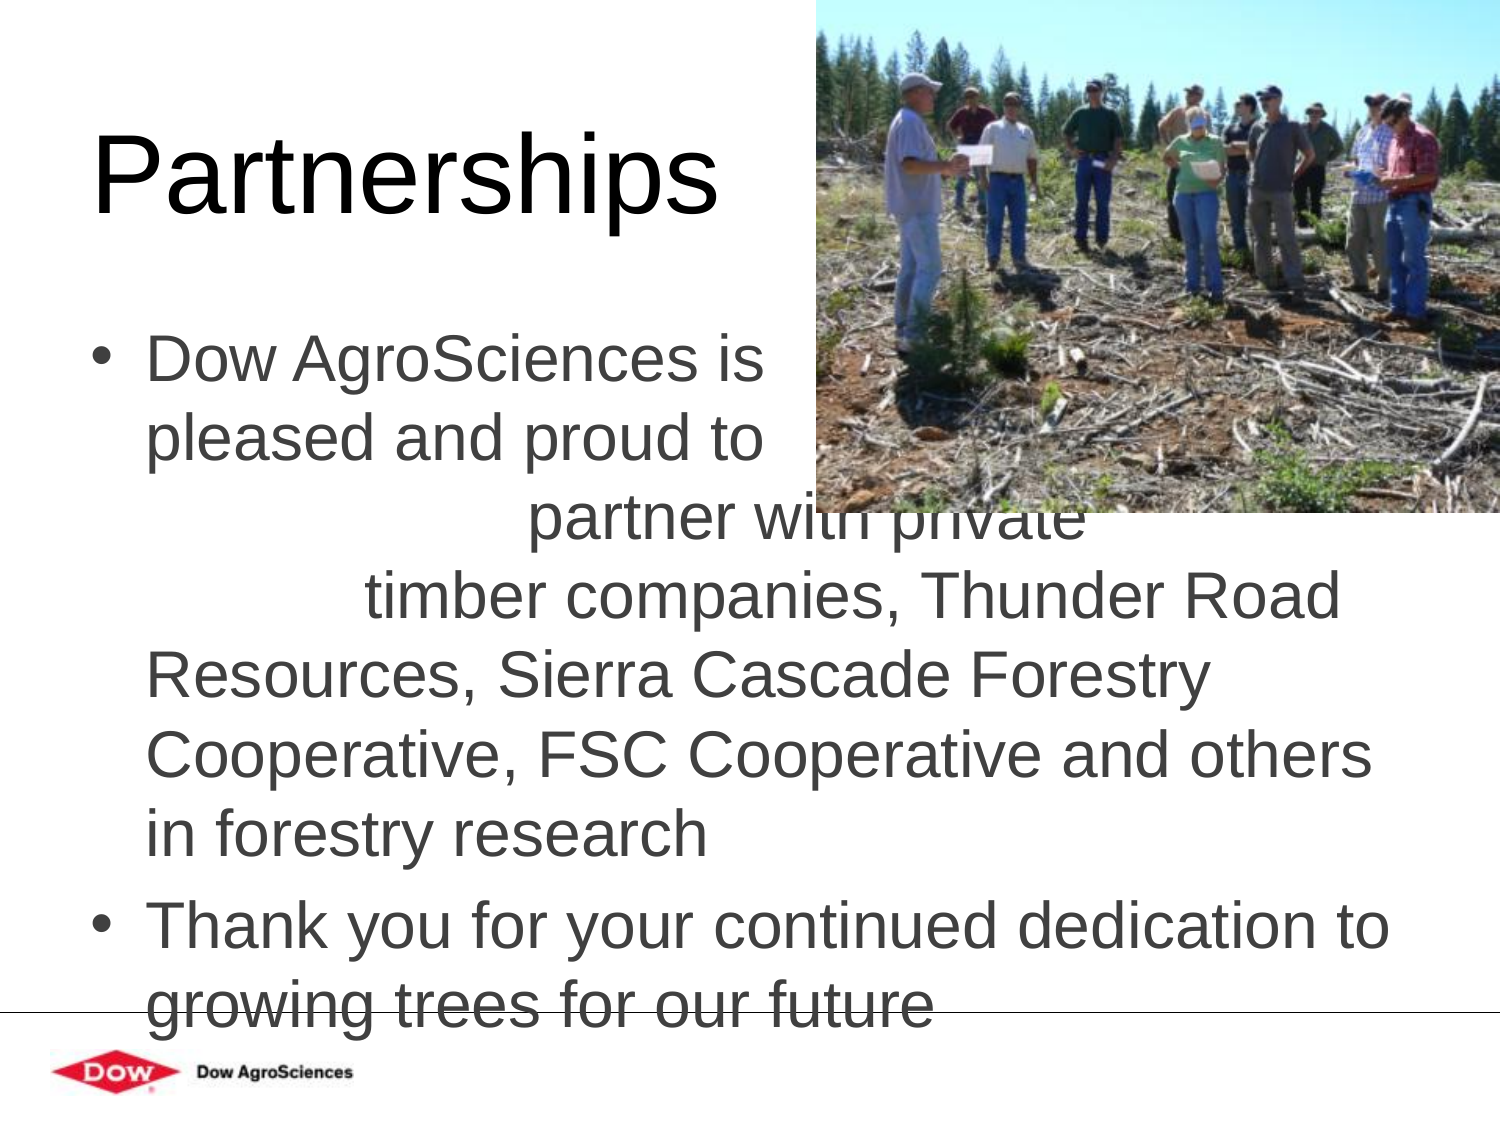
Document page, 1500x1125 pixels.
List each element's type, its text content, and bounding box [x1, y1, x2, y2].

list Dow AgroSciences is pleased and proud to partner with private timber companies, Thunder Road Resources, Sierra Cascade Forestry Cooperative, FSC Cooperative and others in forestry research Thank you for your continued dedication to growing trees for our future [75, 307, 1425, 1050]
title Partnerships [75, 75, 811, 263]
picture [50, 1049, 354, 1096]
picture [816, 0, 1500, 513]
